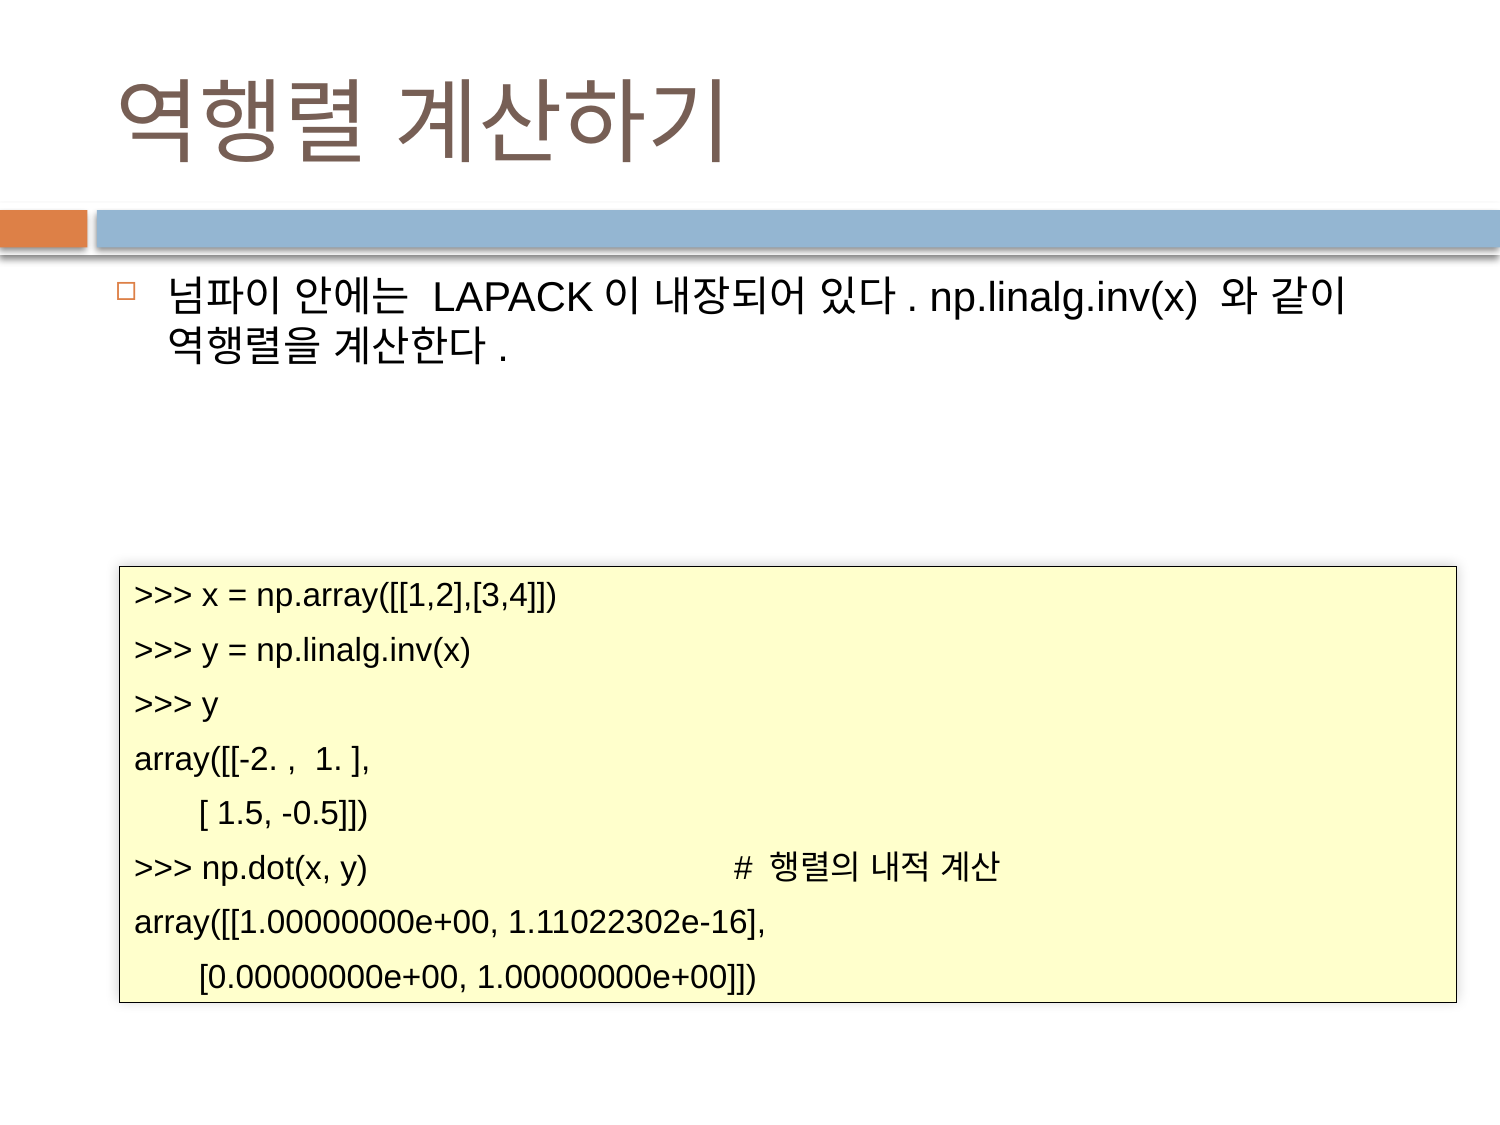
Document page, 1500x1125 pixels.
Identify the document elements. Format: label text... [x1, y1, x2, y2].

text_box >>> x = np.array([[1,2],[3,4]]) >>> y = np.linalg.inv(x) >>> y array([[-2. , 1. ], [ 1.5, -0.5]]) >>> np.dot(x, y) # 행렬의 내적 계산 array([[1.00000000e+00, 1.11022302e-16], [0.00000000e+00, 1.00000000e+00]]) [119, 566, 1457, 1003]
title 역행렬 계산하기 [100, 37, 1438, 200]
list 넘파이 안에는 LAPACK이 내장되어 있다. np.linalg.inv(x) 와 같이 역행렬을 계산한다. [100, 262, 1438, 1000]
